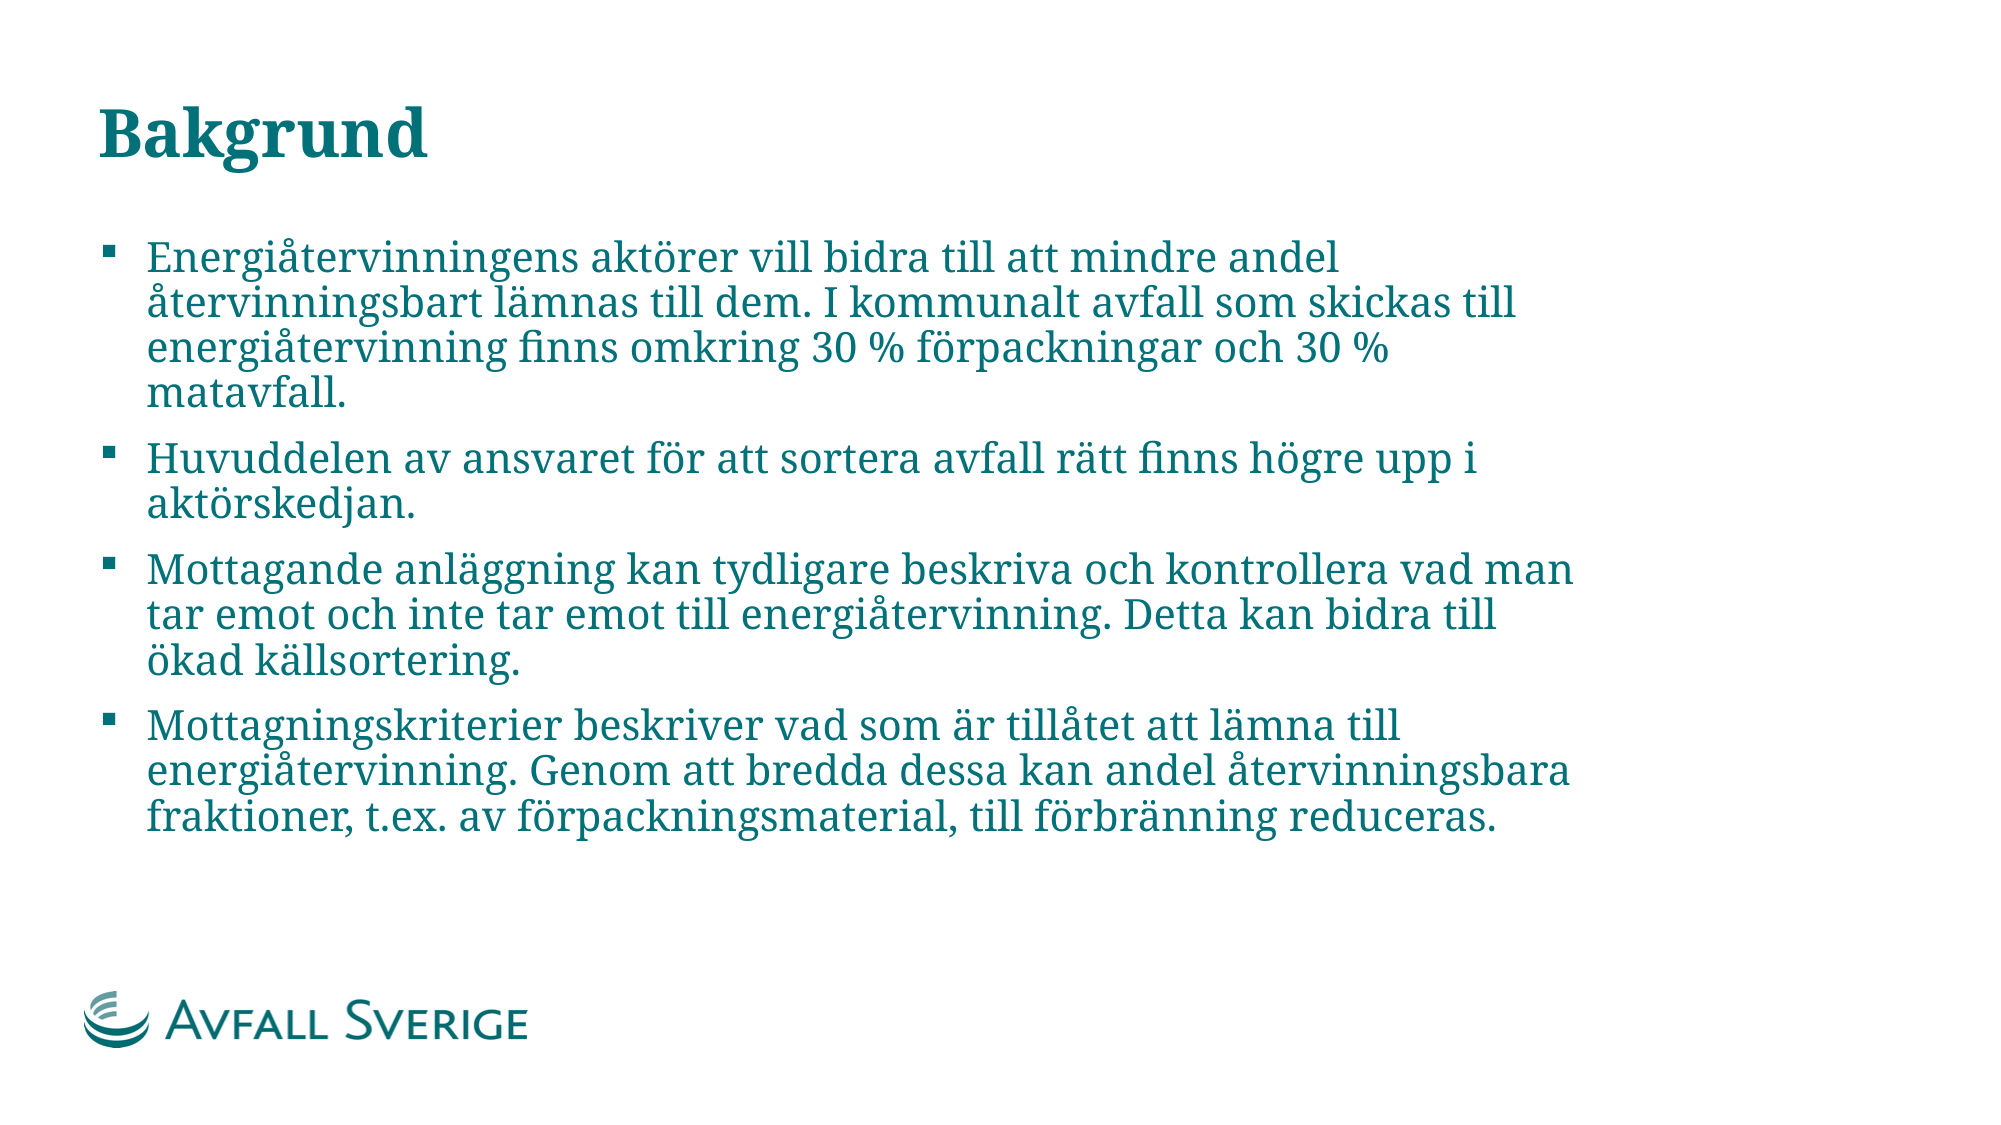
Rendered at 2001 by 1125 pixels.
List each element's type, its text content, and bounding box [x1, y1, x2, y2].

list Energiåtervinningens aktörer vill bidra till att mindre andel återvinningsbart lämnas till dem. I kommunalt avfall som skickas till energiåtervinning finns omkring 30 % förpackningar och 30 % matavfall. Huvuddelen av ansvaret för att sortera avfall rätt finns högre upp i aktörskedjan. Mottagande anläggning kan tydligare beskriva och kontrollera vad man tar emot och inte tar emot till energiåtervinning. Detta kan bidra till ökad källsortering. Mottagningskriterier beskriver vad som är tillåtet att lämna till energiåtervinning. Genom att bredda dessa kan andel återvinningsbara fraktioner, t.ex. av förpackningsmaterial, till förbränning reduceras. [84, 229, 1602, 928]
picture [84, 991, 528, 1048]
title Bakgrund [83, 84, 1235, 189]
